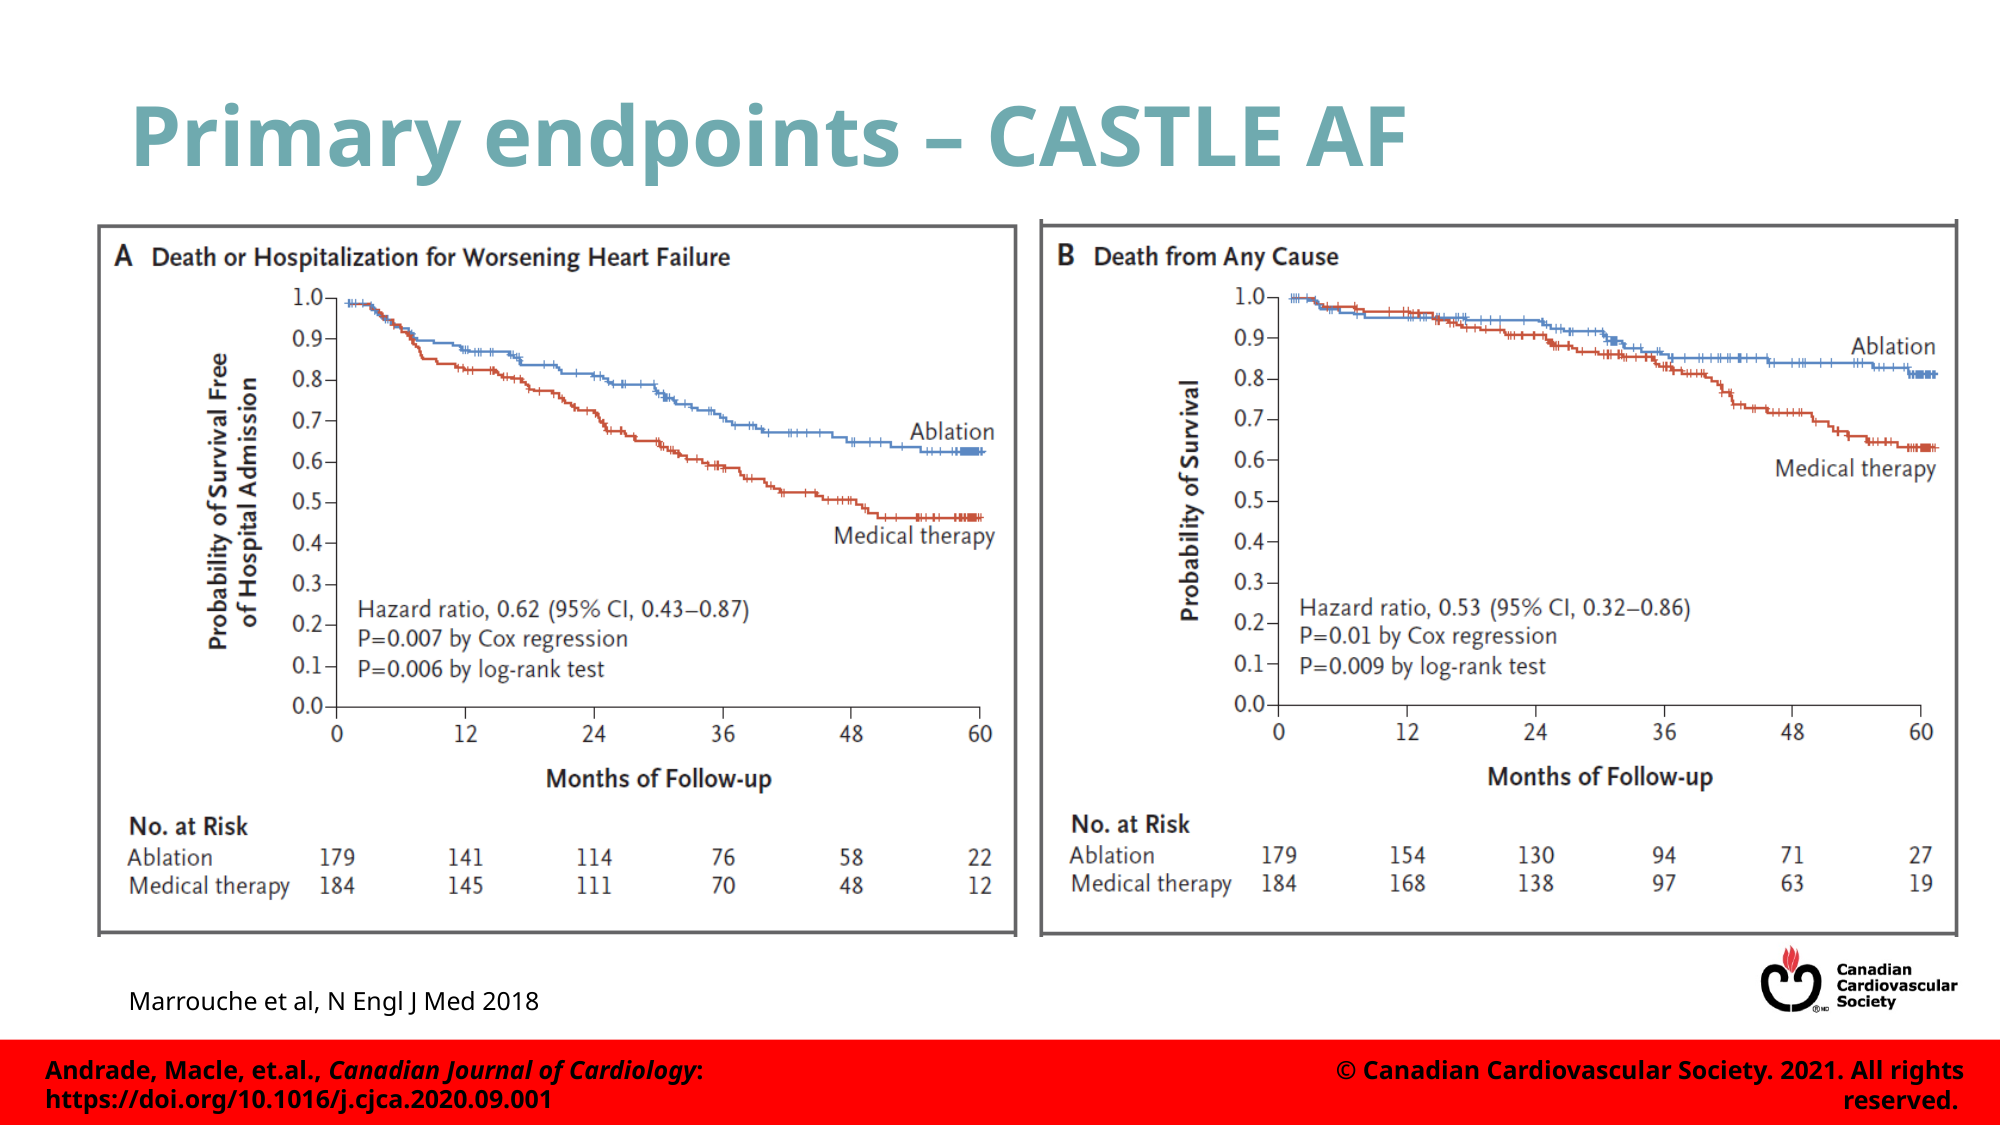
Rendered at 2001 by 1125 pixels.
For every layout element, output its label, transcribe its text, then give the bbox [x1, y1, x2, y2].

picture [95, 222, 1020, 937]
text_box Marrouche et al, N Engl J Med 2018 [114, 977, 945, 1023]
title Primary endpoints – CASTLE AF [114, 59, 1886, 220]
picture [1036, 219, 1979, 1035]
